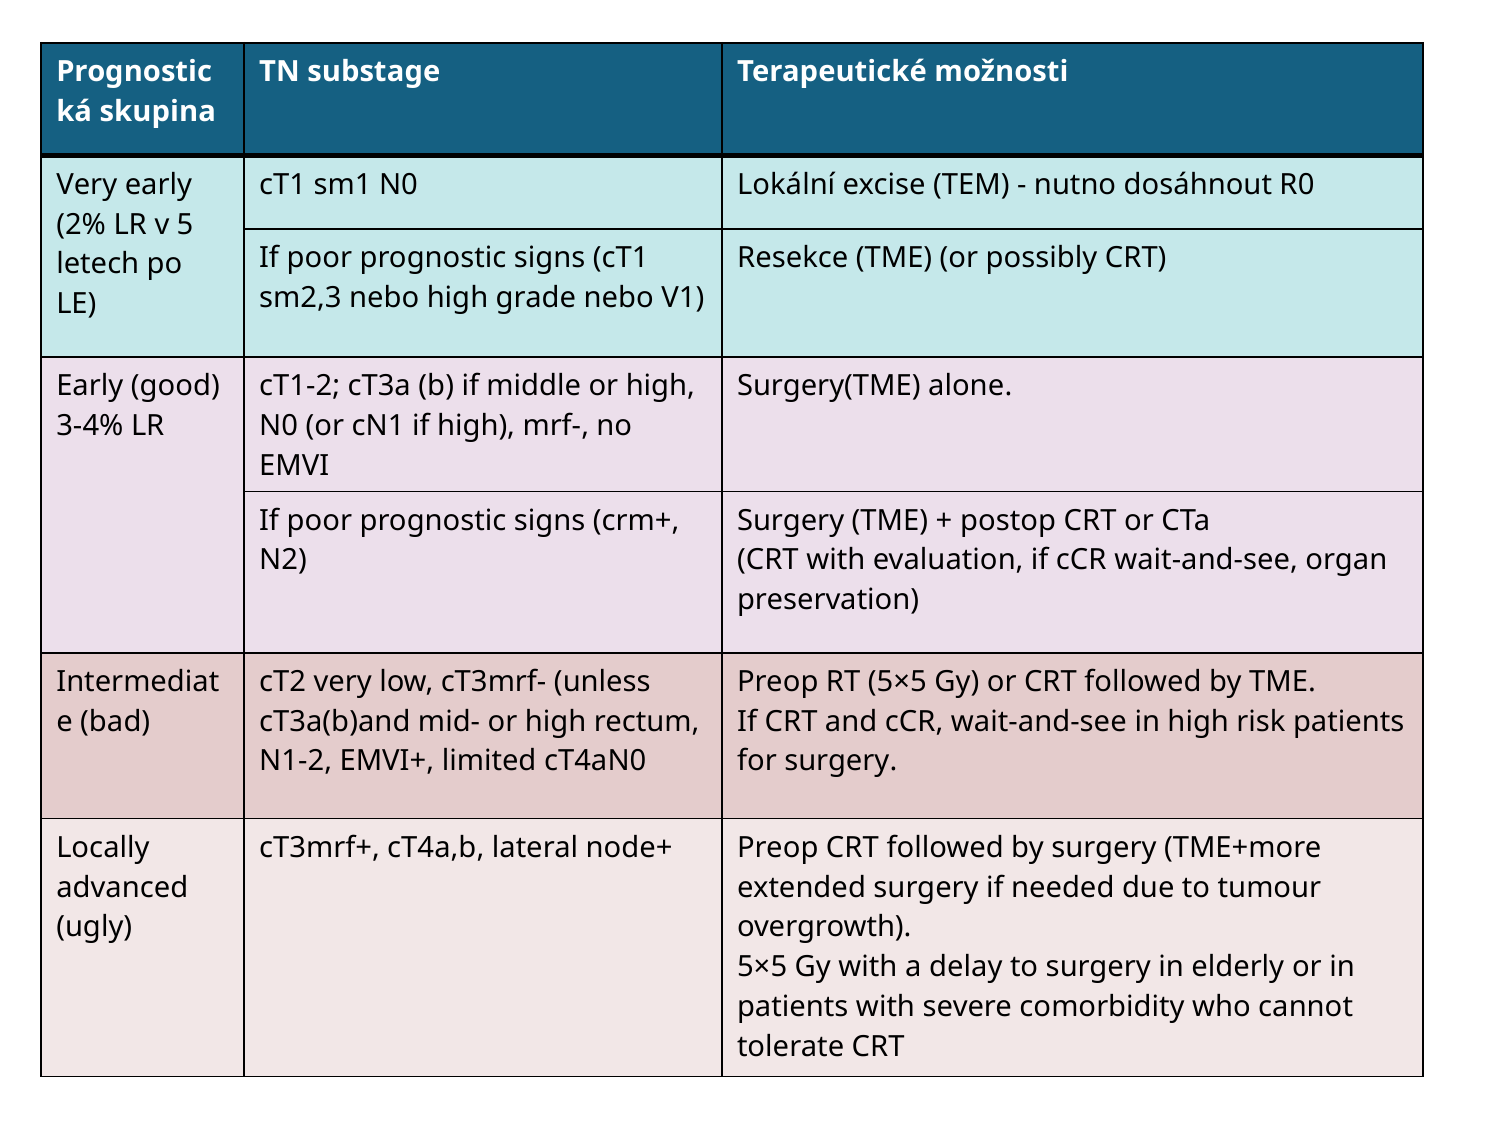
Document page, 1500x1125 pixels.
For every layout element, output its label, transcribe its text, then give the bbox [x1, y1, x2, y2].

table_header TN substage [245, 44, 721, 153]
table_cell Very early (2% LR v 5 letech po LE) [42, 158, 243, 356]
table_cell If poor prognostic signs (crm+, N2) [245, 492, 721, 652]
table_cell Intermediate (bad) [42, 654, 243, 818]
table_cell Surgery (TME) + postop CRT or CTa (CRT with evaluation, if cCR wait-and-see, organ preservation) [723, 492, 1422, 652]
table_cell Surgery(TME) alone. [723, 358, 1422, 491]
table_header Prognostická skupina [42, 44, 243, 153]
table_cell Locally advanced (ugly) [42, 819, 243, 1076]
table_cell If poor prognostic signs (cT1 sm2,3 nebo high grade nebo V1) [245, 230, 721, 356]
table_cell Resekce (TME) (or possibly CRT) [723, 230, 1422, 356]
table_cell cT3mrf+, cT4a,b, lateral node+ [245, 819, 721, 1076]
table_header Terapeutické možnosti [723, 44, 1422, 153]
table_cell Preop RT (5×5 Gy) or CRT followed by TME. If CRT and cCR, wait-and-see in high risk patients for surgery. [723, 654, 1422, 818]
table_cell Preop CRT followed by surgery (TME+more extended surgery if needed due to tumour overgrowth). 5×5 Gy with a delay to surgery in elderly or in patients with severe comorbidity who cannot tolerate CRT [723, 819, 1422, 1076]
table_cell cT1-2; cT3a (b) if middle or high, N0 (or cN1 if high), mrf-, no EMVI [245, 358, 721, 491]
table_cell Lokální excise (TEM) - nutno dosáhnout R0 [723, 158, 1422, 228]
table_cell cT1 sm1 N0 [245, 158, 721, 228]
table_cell cT2 very low, cT3mrf- (unless cT3a(b)and mid- or high rectum, N1-2, EMVI+, limited cT4aN0 [245, 654, 721, 818]
table_cell Early (good) 3-4% LR [42, 358, 243, 652]
